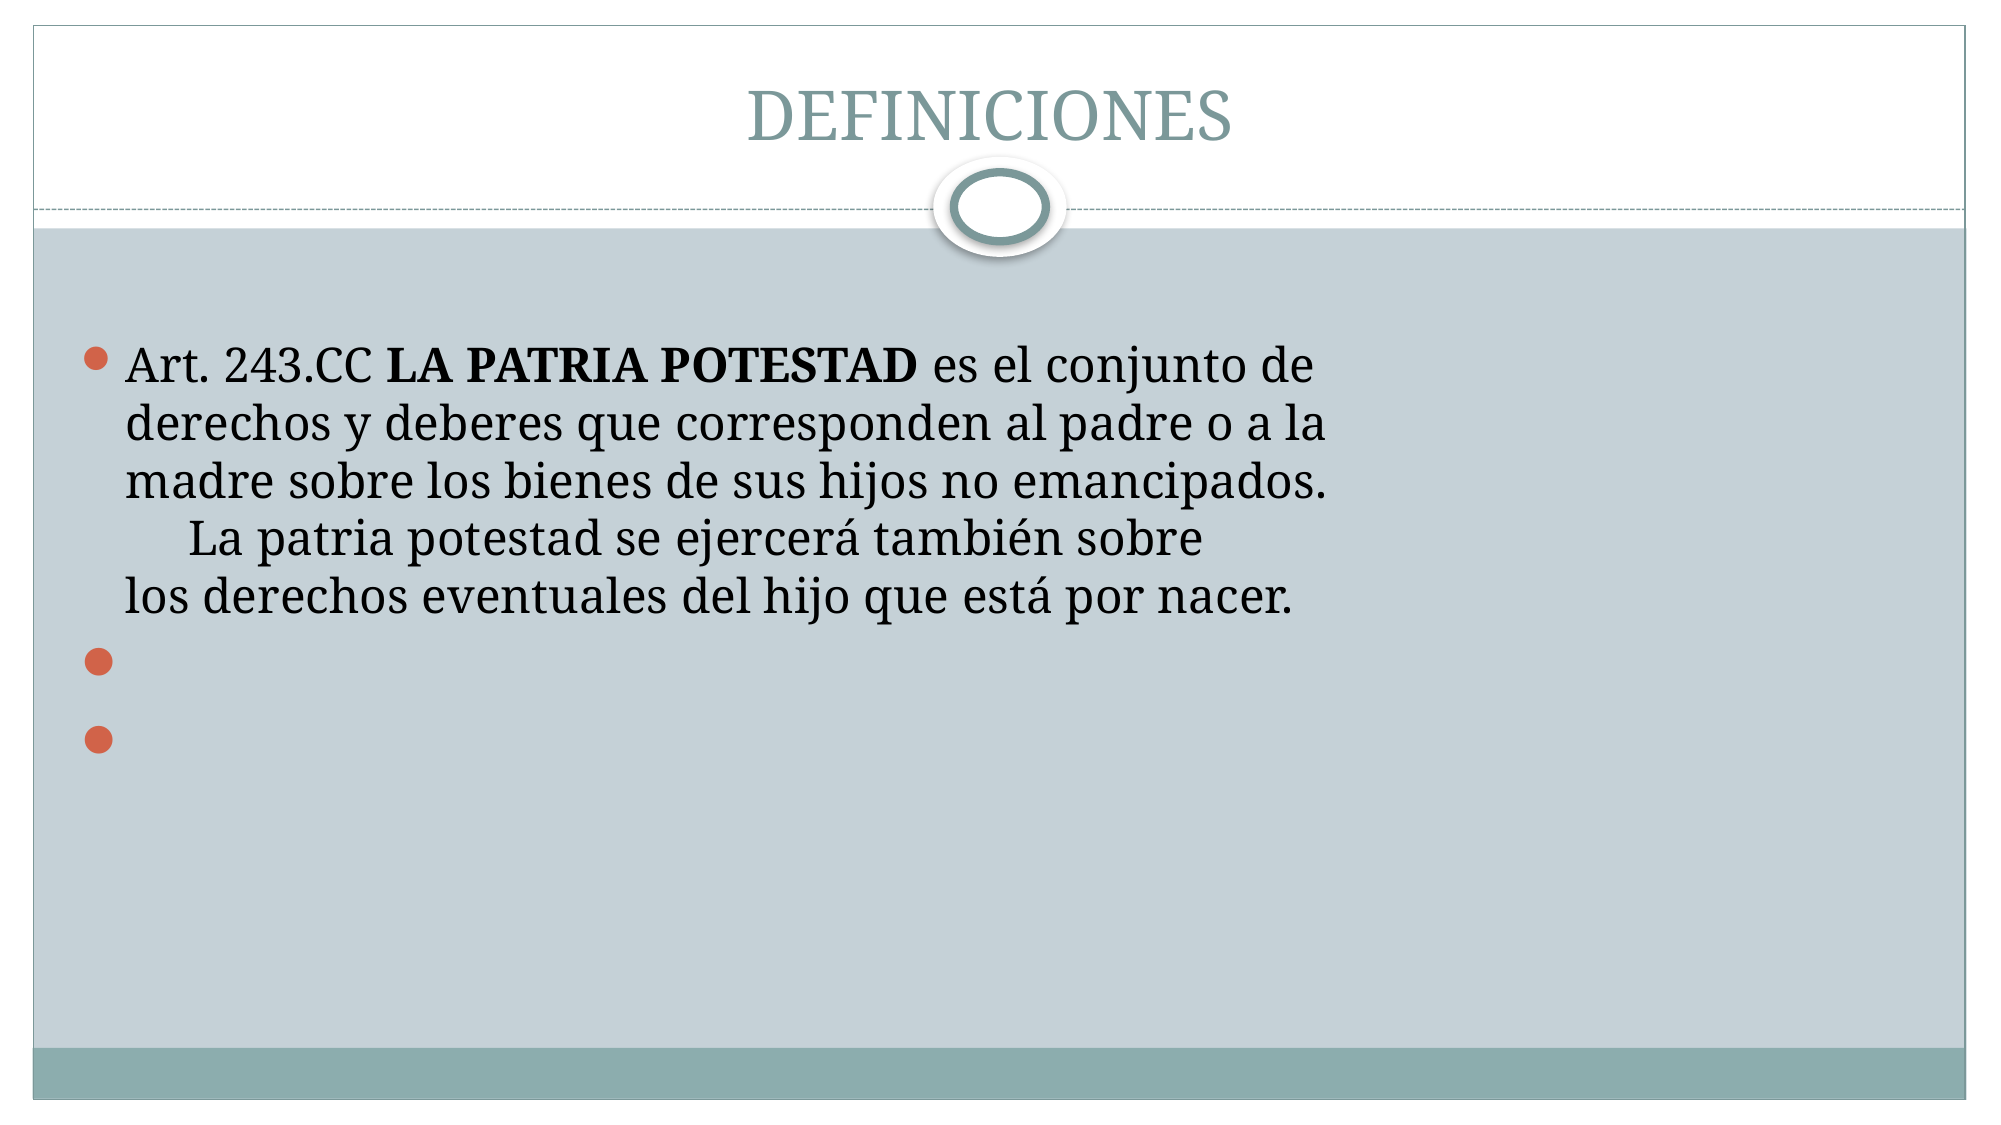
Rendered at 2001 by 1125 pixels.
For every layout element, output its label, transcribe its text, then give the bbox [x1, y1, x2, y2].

list Art. 243.CC LA PATRIA POTESTAD es el conjunto de derechos y deberes que corresponden al padre o a la madre sobre los bienes de sus hijos no emancipados. La patria potestad se ejercerá también sobre los derechos eventuales del hijo que está por nacer. [66, 250, 1926, 1001]
title DEFINICIONES [66, 37, 1933, 162]
